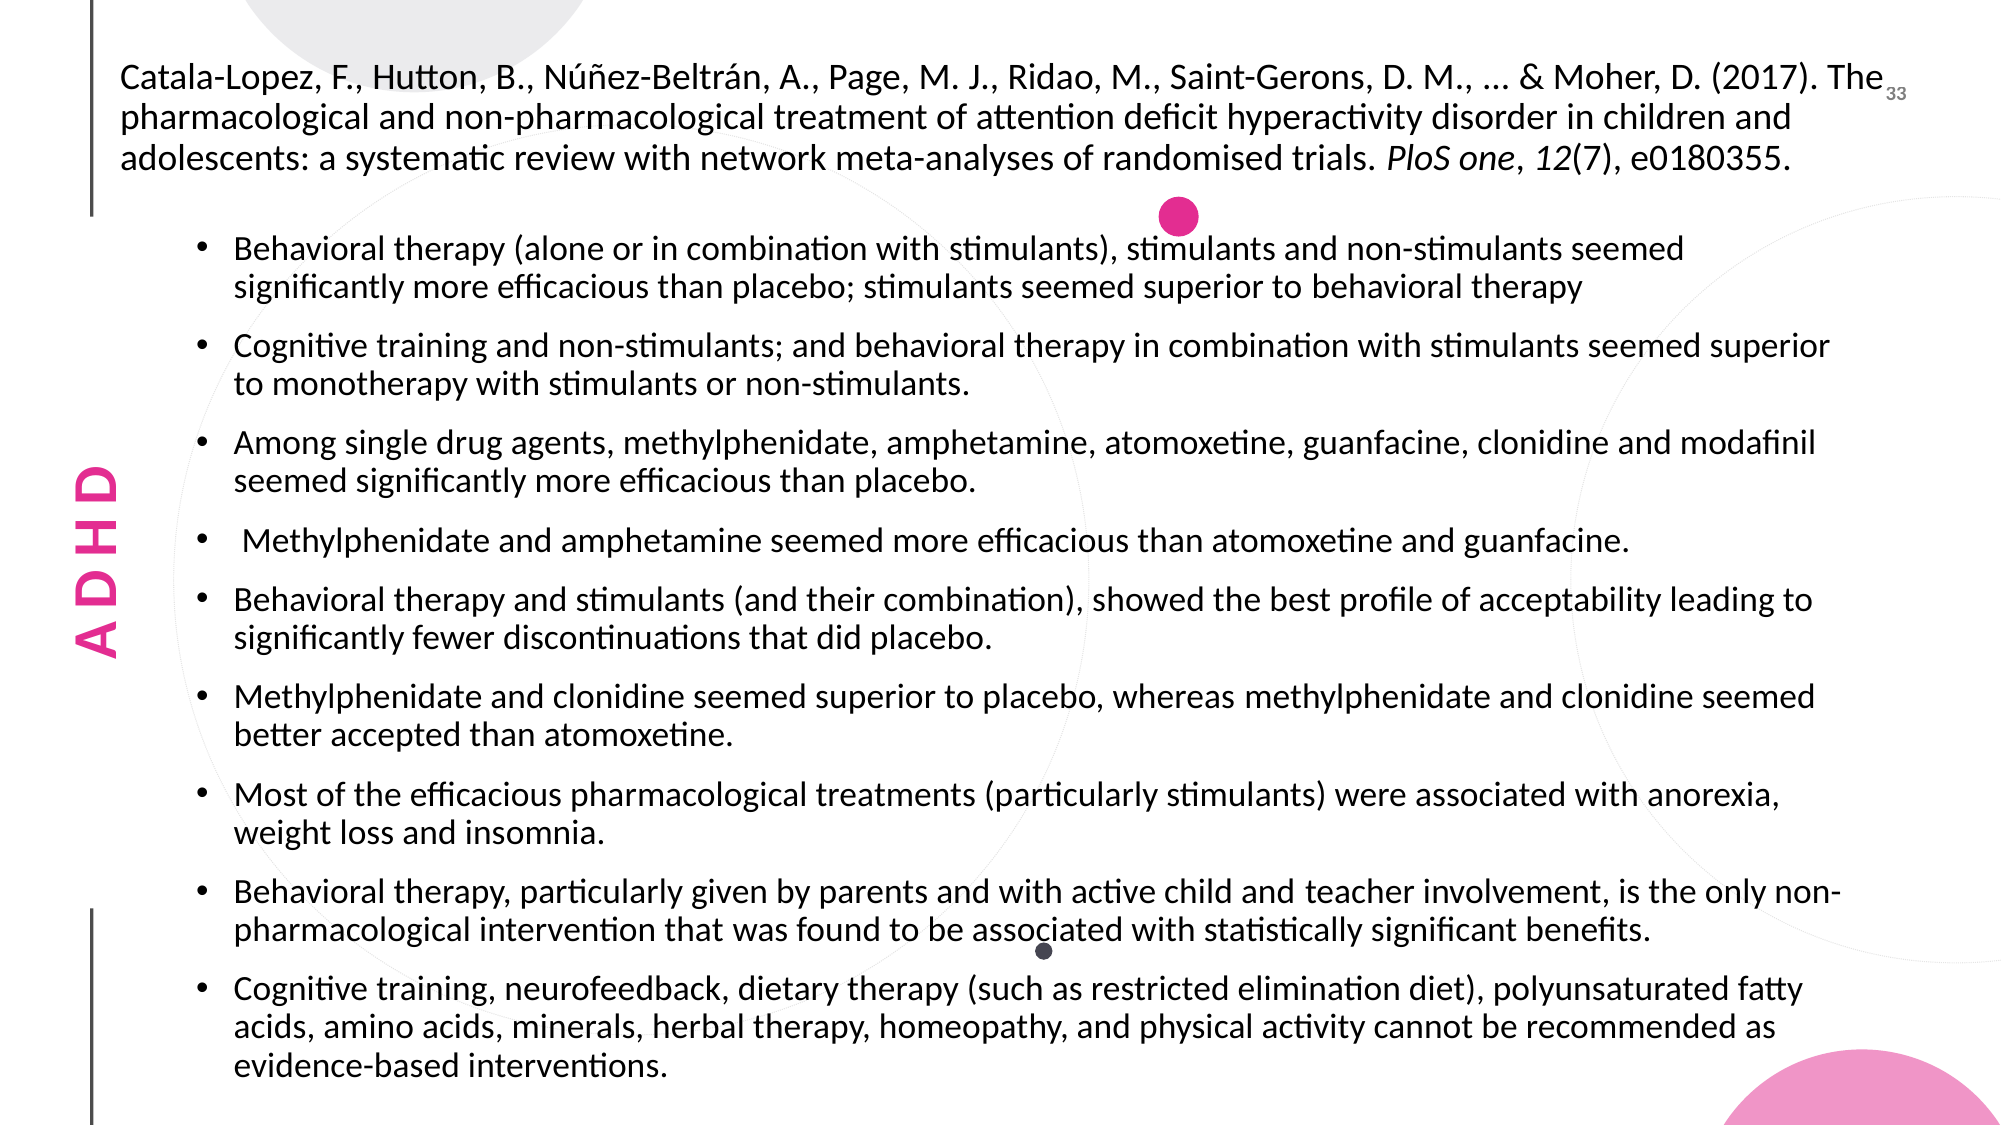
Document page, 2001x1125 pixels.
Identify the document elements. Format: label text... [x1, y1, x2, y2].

title Catala-Lopez, F., Hutton, B., Núñez-Beltrán, A., Page, M. J., Ridao, M., Saint-Gerons, D. M., ... & Moher, D. (2017). The pharmacological and non-pharmacological treatment of attention deficit hyperactivity disorder in children and adolescents: a systematic review with network meta-analyses of randomised trials. PloS one, 12(7), e0180355. [105, 59, 1963, 176]
list Behavioral therapy (alone or in combination with stimulants), stimulants and non-stimulants seemed significantly more efficacious than placebo; stimulants seemed superior to behavioral therapy Cognitive training and non-stimulants; and behavioral therapy in combination with stimulants seemed superior to monotherapy with stimulants or non-stimulants. Among single drug agents, methylphenidate, amphetamine, atomoxetine, guanfacine, clonidine and modafinil seemed significantly more efficacious than placebo. Methylphenidate and amphetamine seemed more efficacious than atomoxetine and guanfacine. Behavioral therapy and stimulants (and their combination), showed the best profile of acceptability leading to significantly fewer discontinuations that did placebo. Methylphenidate and clonidine seemed superior to placebo, whereas methylphenidate and clonidine seemed better accepted than atomoxetine. Most of the efficacious pharmacological treatments (particularly stimulants) were associated with anorexia, weight loss and insomnia. Behavioral therapy, particularly given by parents and with active child and teacher involvement, is the only non-pharmacological intervention that was found to be associated with statistically significant benefits. Cognitive training, neurofeedback, dietary therapy (such as restricted elimination diet), polyunsaturated fatty acids, amino acids, minerals, herbal therapy, homeopathy, and physical activity cannot be recommended as evidence-based interventions. [181, 221, 1863, 1080]
